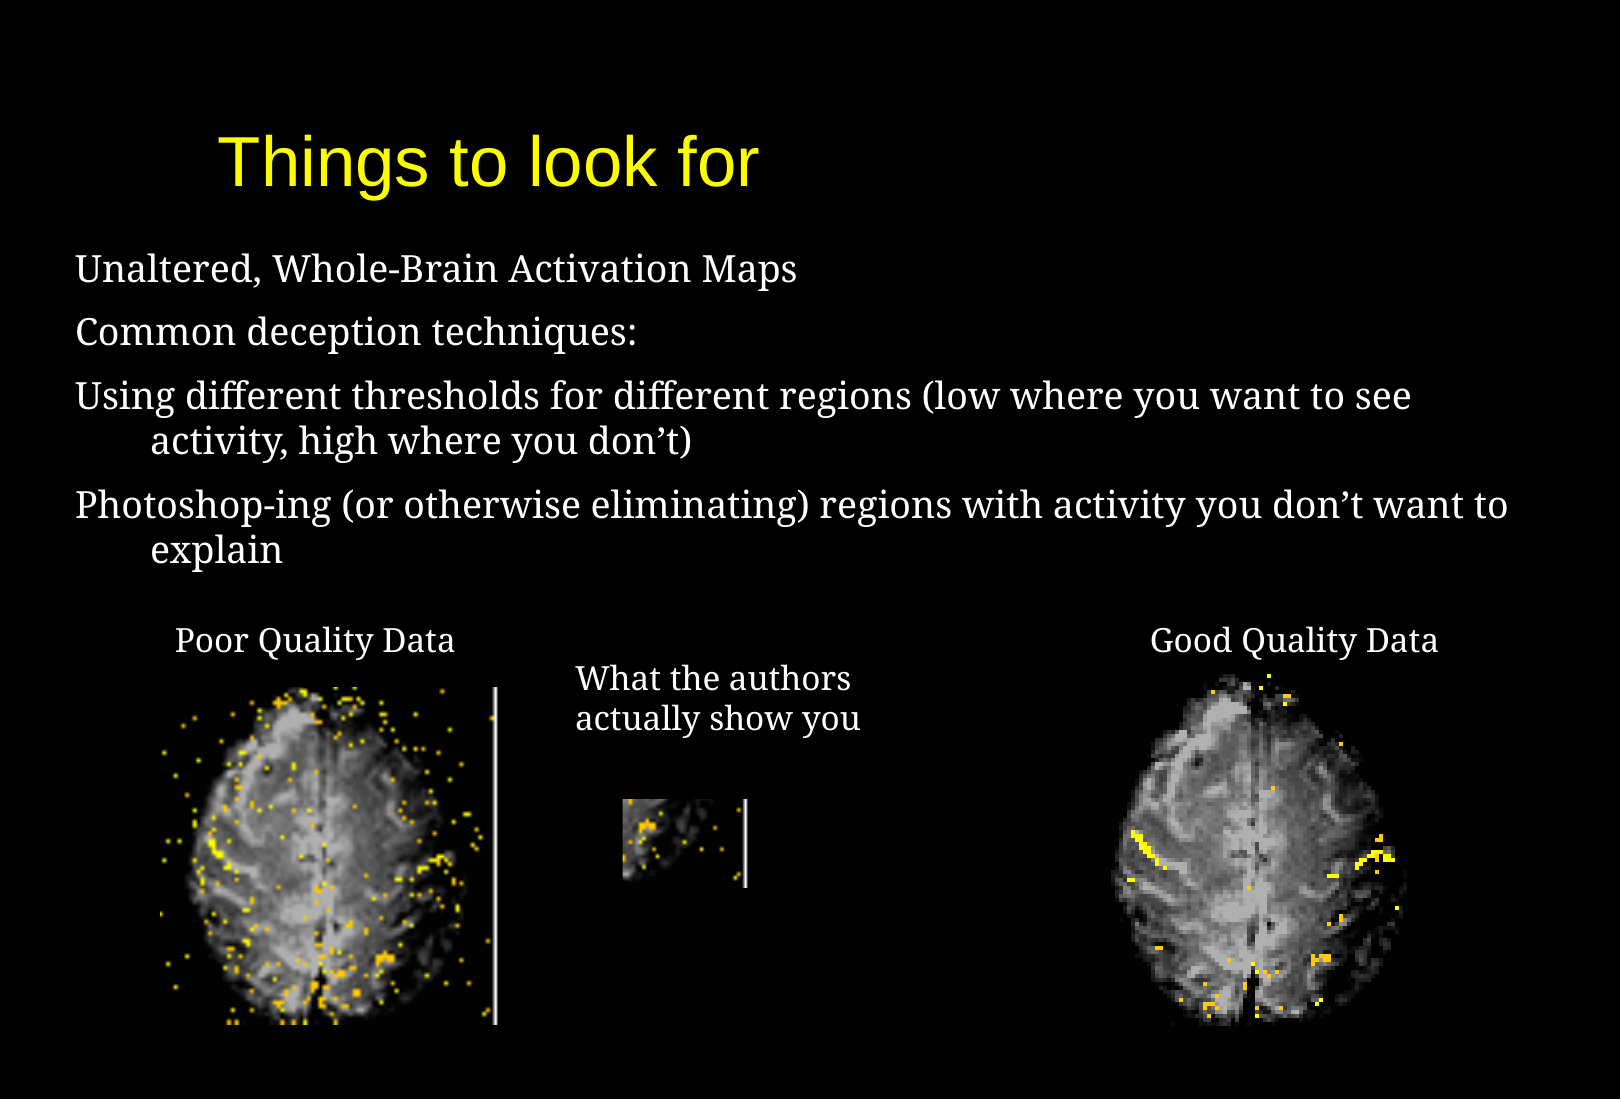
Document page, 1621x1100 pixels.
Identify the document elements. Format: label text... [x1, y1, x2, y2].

picture [159, 686, 498, 1025]
text_box Unaltered, Whole-Brain Activation Maps Common deception techniques: Using different thresholds for different regions (low where you want to see activity, high where you don’t) Photoshop-ing (or otherwise eliminating) regions with activity you don’t want to explain [60, 237, 1536, 642]
text_box Poor Quality Data [160, 612, 486, 667]
picture [622, 799, 748, 888]
text_box What the authors actually show you [560, 649, 886, 745]
text_box Good Quality Data [1135, 612, 1461, 667]
picture [1097, 674, 1436, 1026]
title Things to look for [203, 33, 1451, 209]
